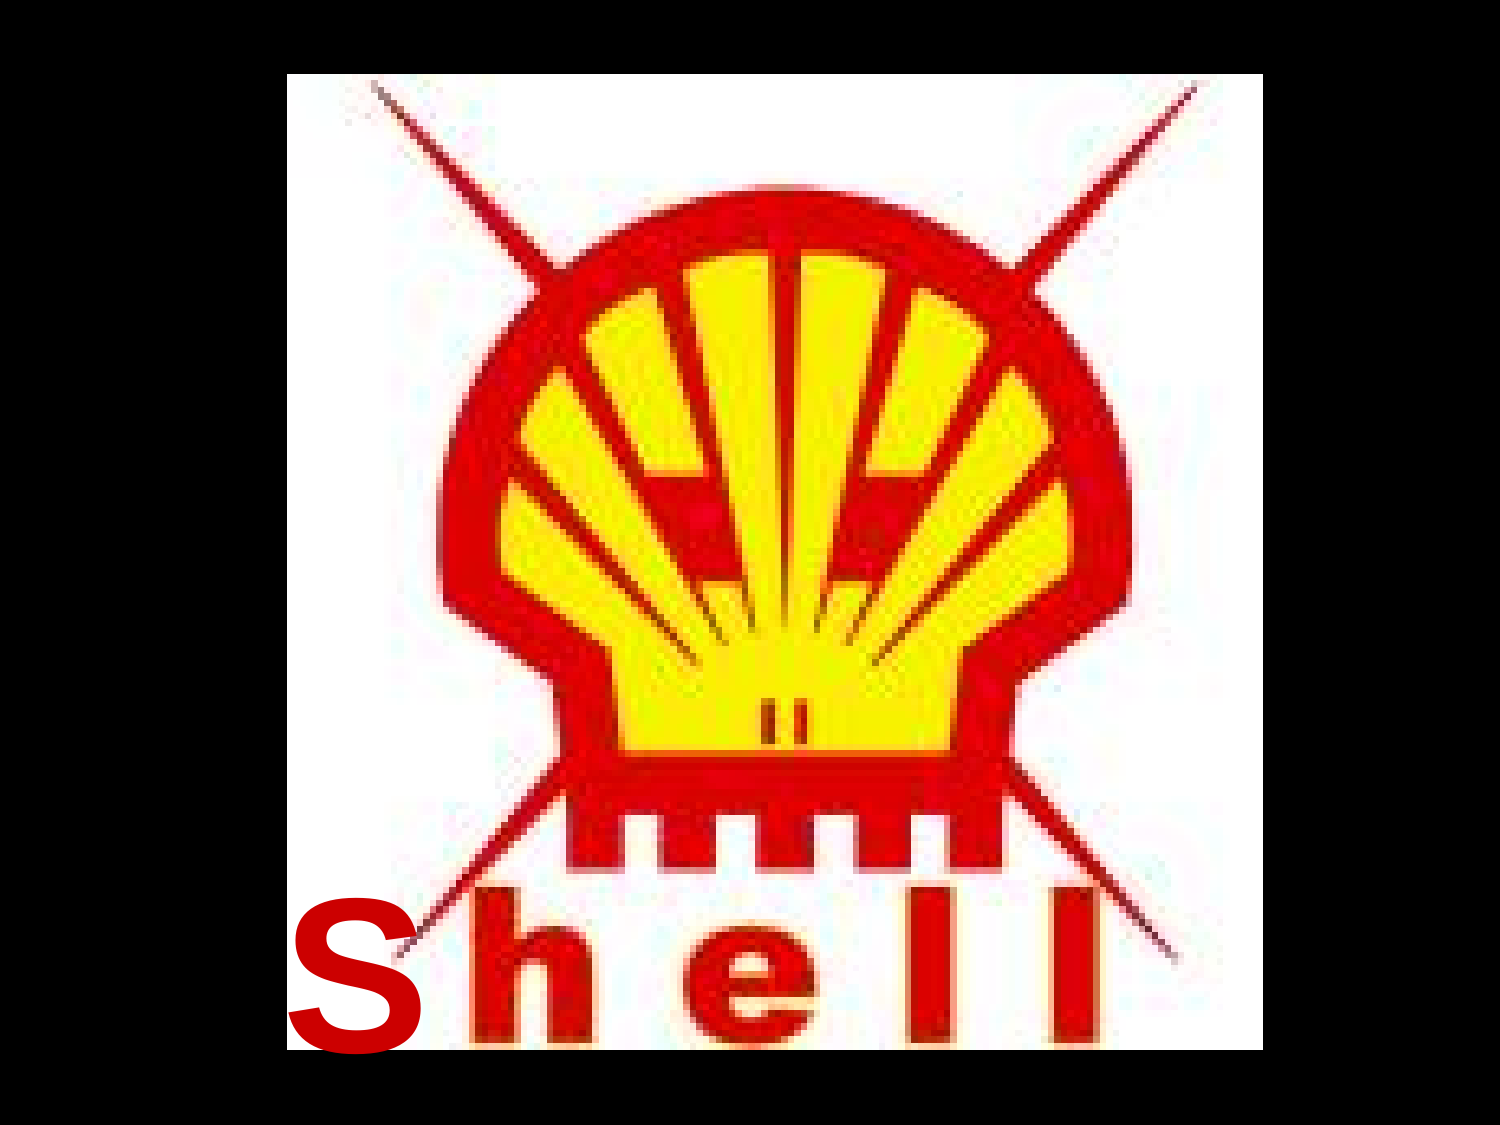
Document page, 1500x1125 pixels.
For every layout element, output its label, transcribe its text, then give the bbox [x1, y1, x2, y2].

picture [287, 74, 1263, 1051]
title S [212, 849, 500, 1079]
